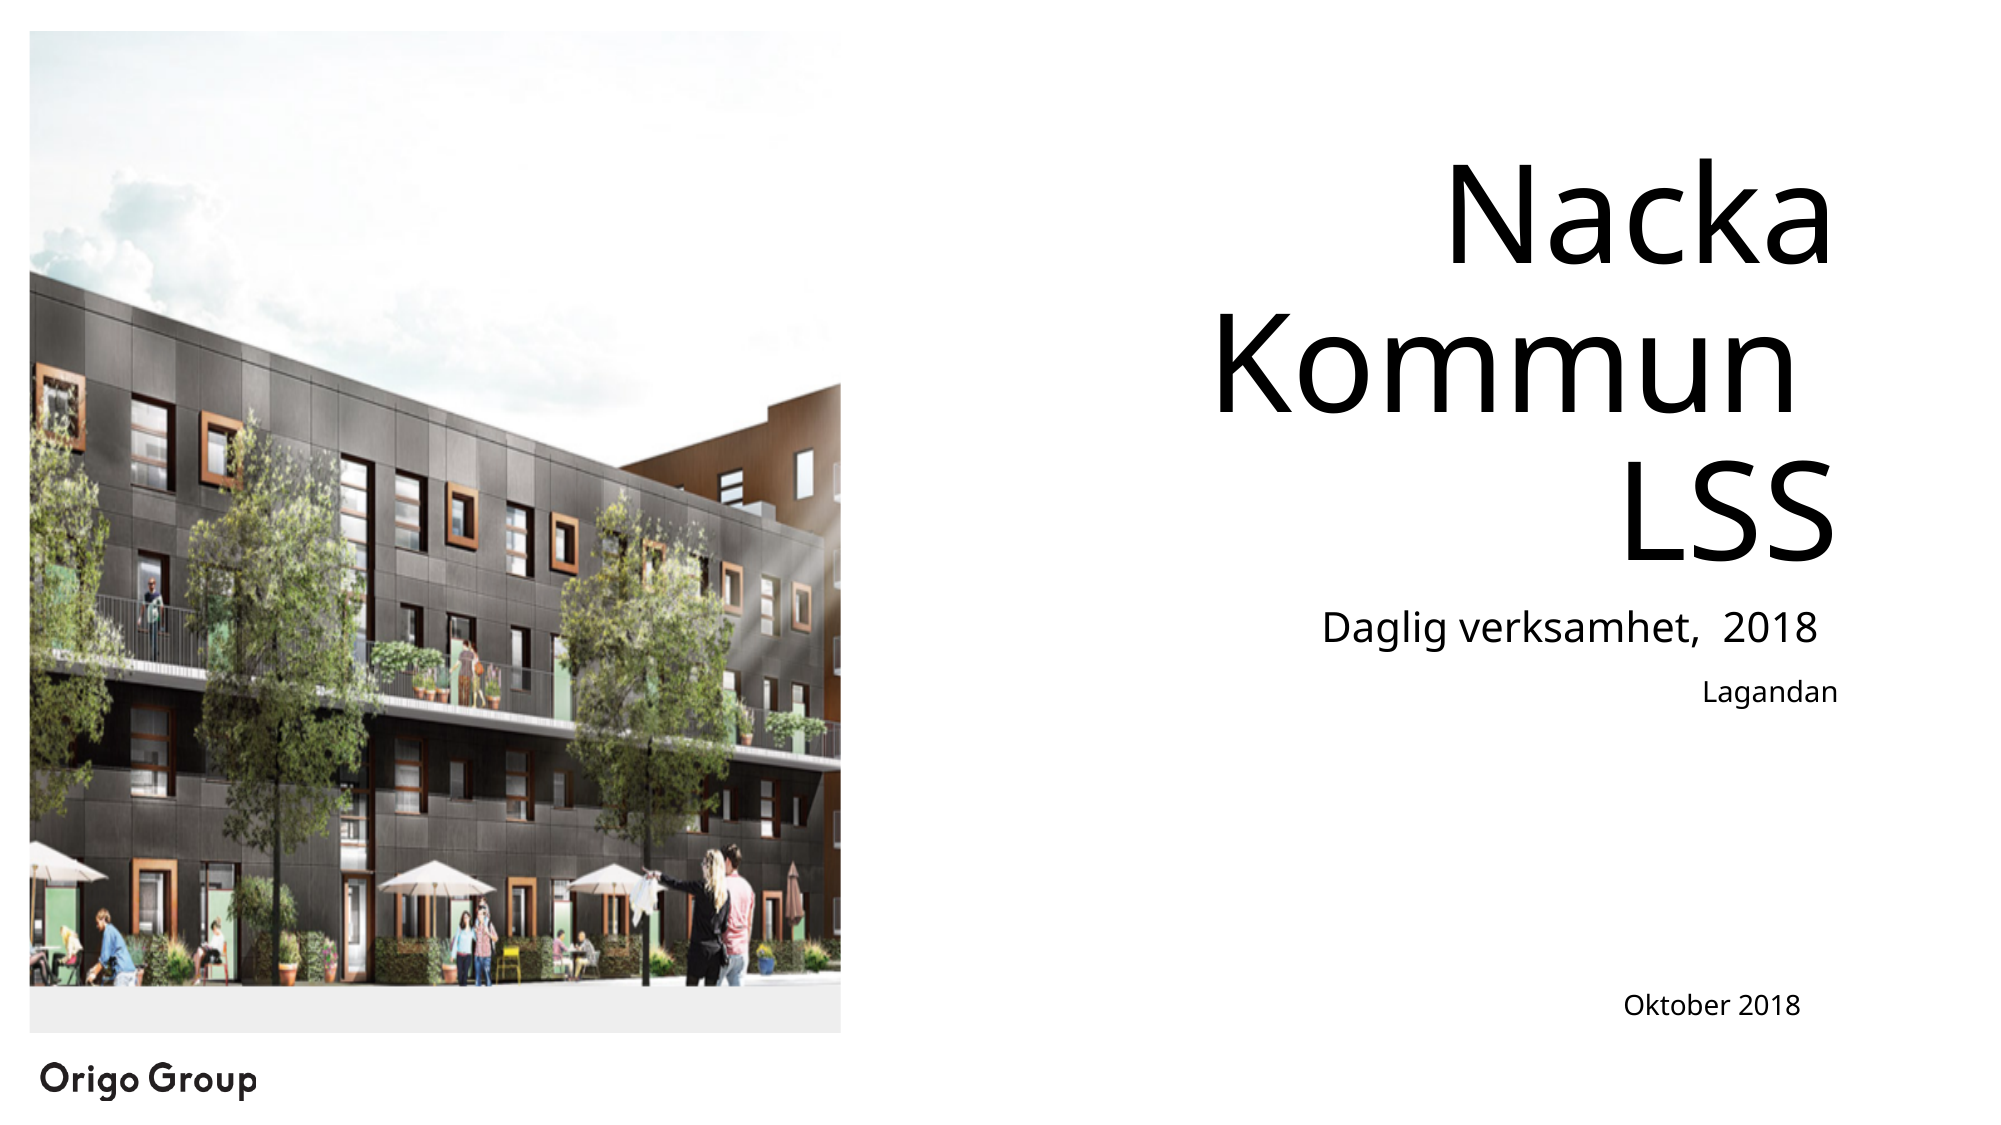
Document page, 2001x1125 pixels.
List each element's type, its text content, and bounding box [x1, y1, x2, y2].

picture [29, 31, 841, 1033]
text_box Lagandan [1199, 665, 1854, 746]
list Daglig verksamhet, 2018 [1159, 599, 1834, 673]
title Nacka Kommun LSS [862, 380, 1854, 599]
list Oktober 2018 [1608, 980, 1854, 1033]
